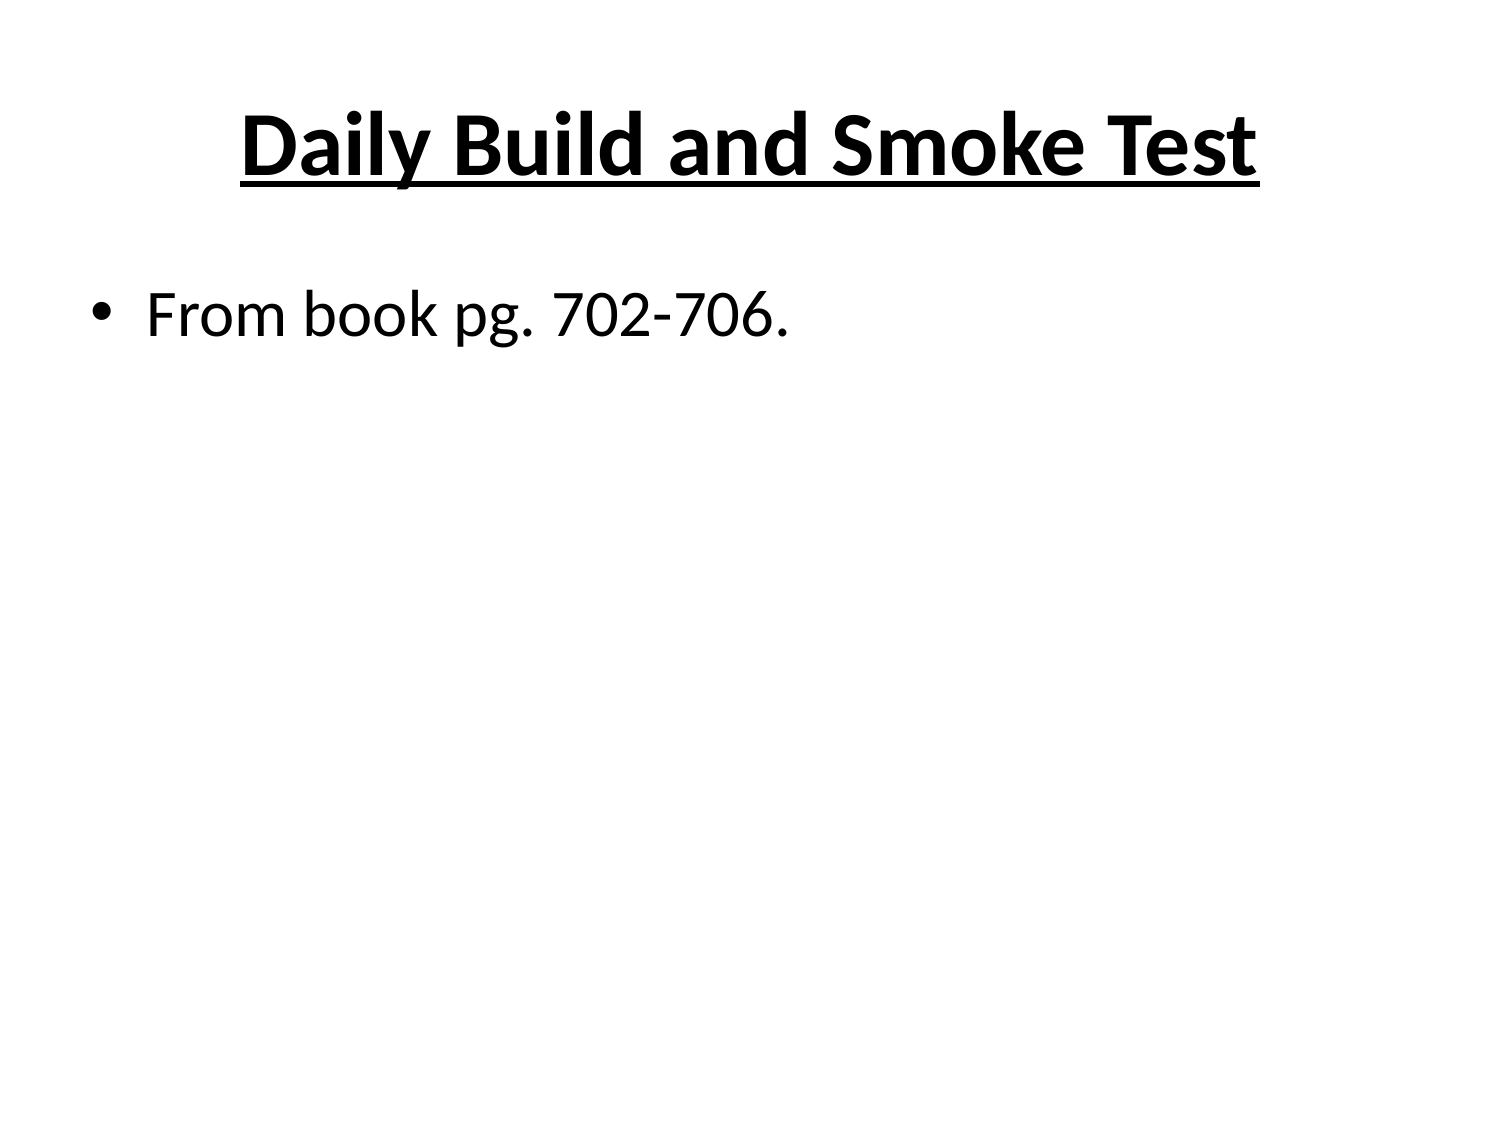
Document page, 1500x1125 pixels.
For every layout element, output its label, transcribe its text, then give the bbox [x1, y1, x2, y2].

list From book pg. 702-706. [75, 262, 1425, 1005]
title Daily Build and Smoke Test [75, 45, 1425, 233]
